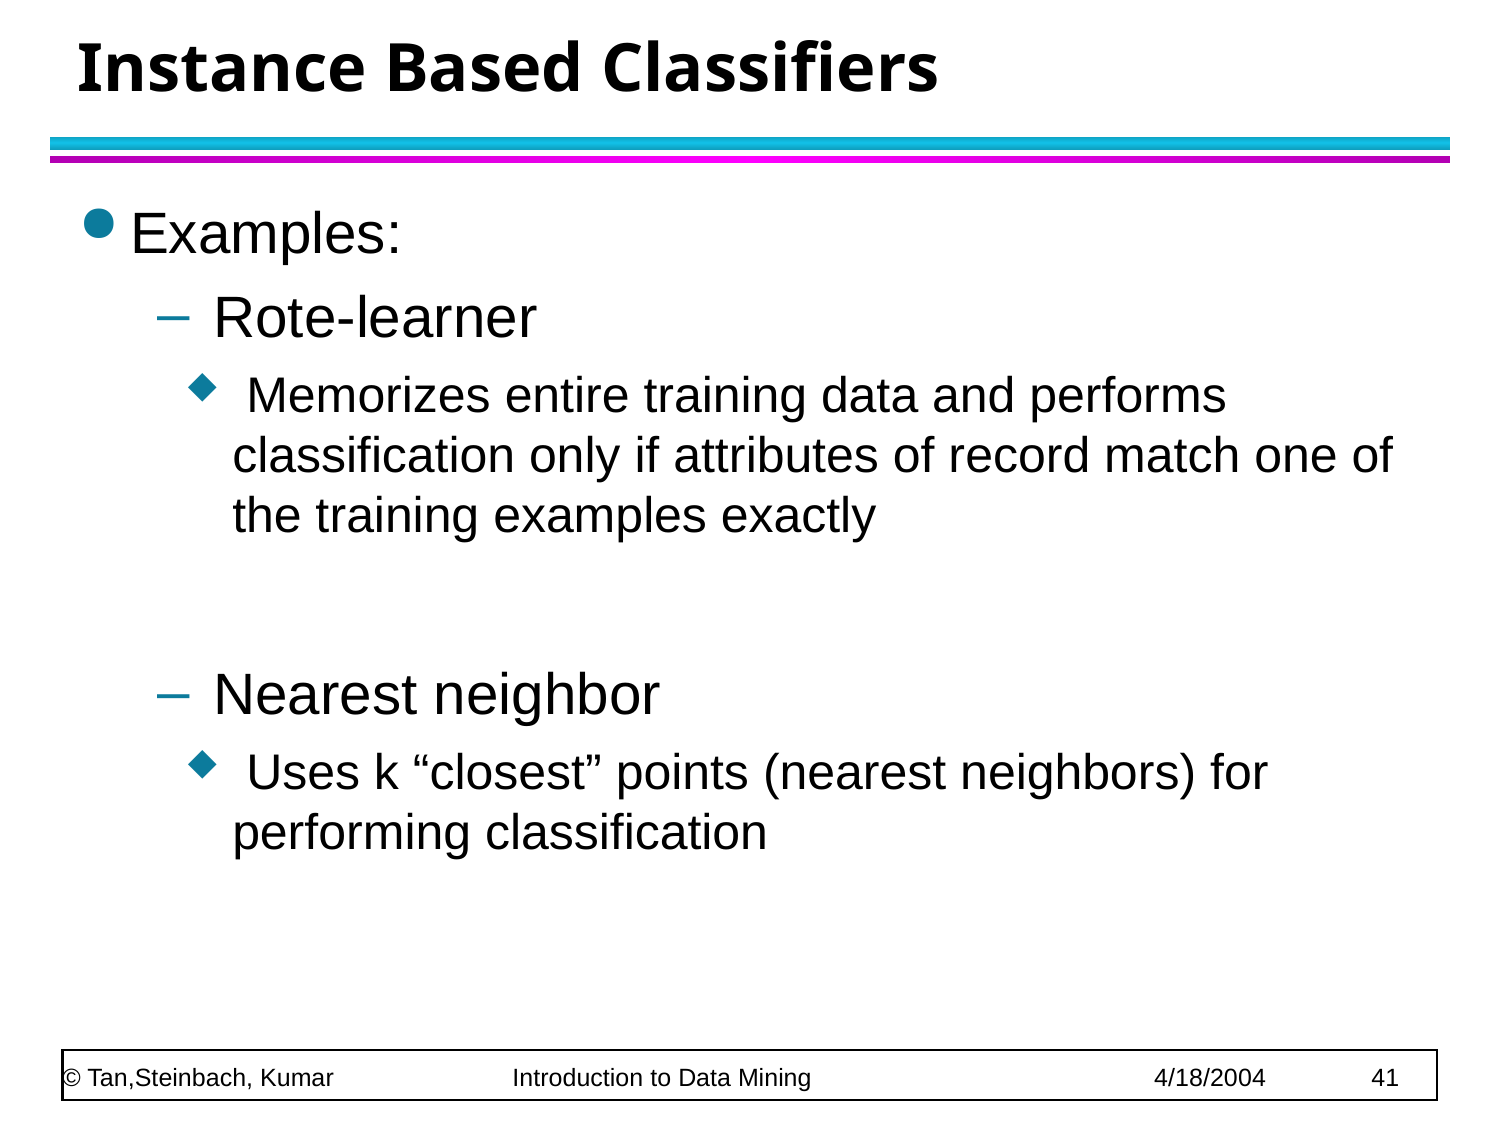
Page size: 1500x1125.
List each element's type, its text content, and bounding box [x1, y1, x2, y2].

title Instance Based Classifiers [62, 24, 1421, 113]
list Examples: Rote-learner Memorizes entire training data and performs classification only if attributes of record match one of the training examples exactly Nearest neighbor Uses k “closest” points (nearest neighbors) for performing classification [67, 187, 1432, 1038]
